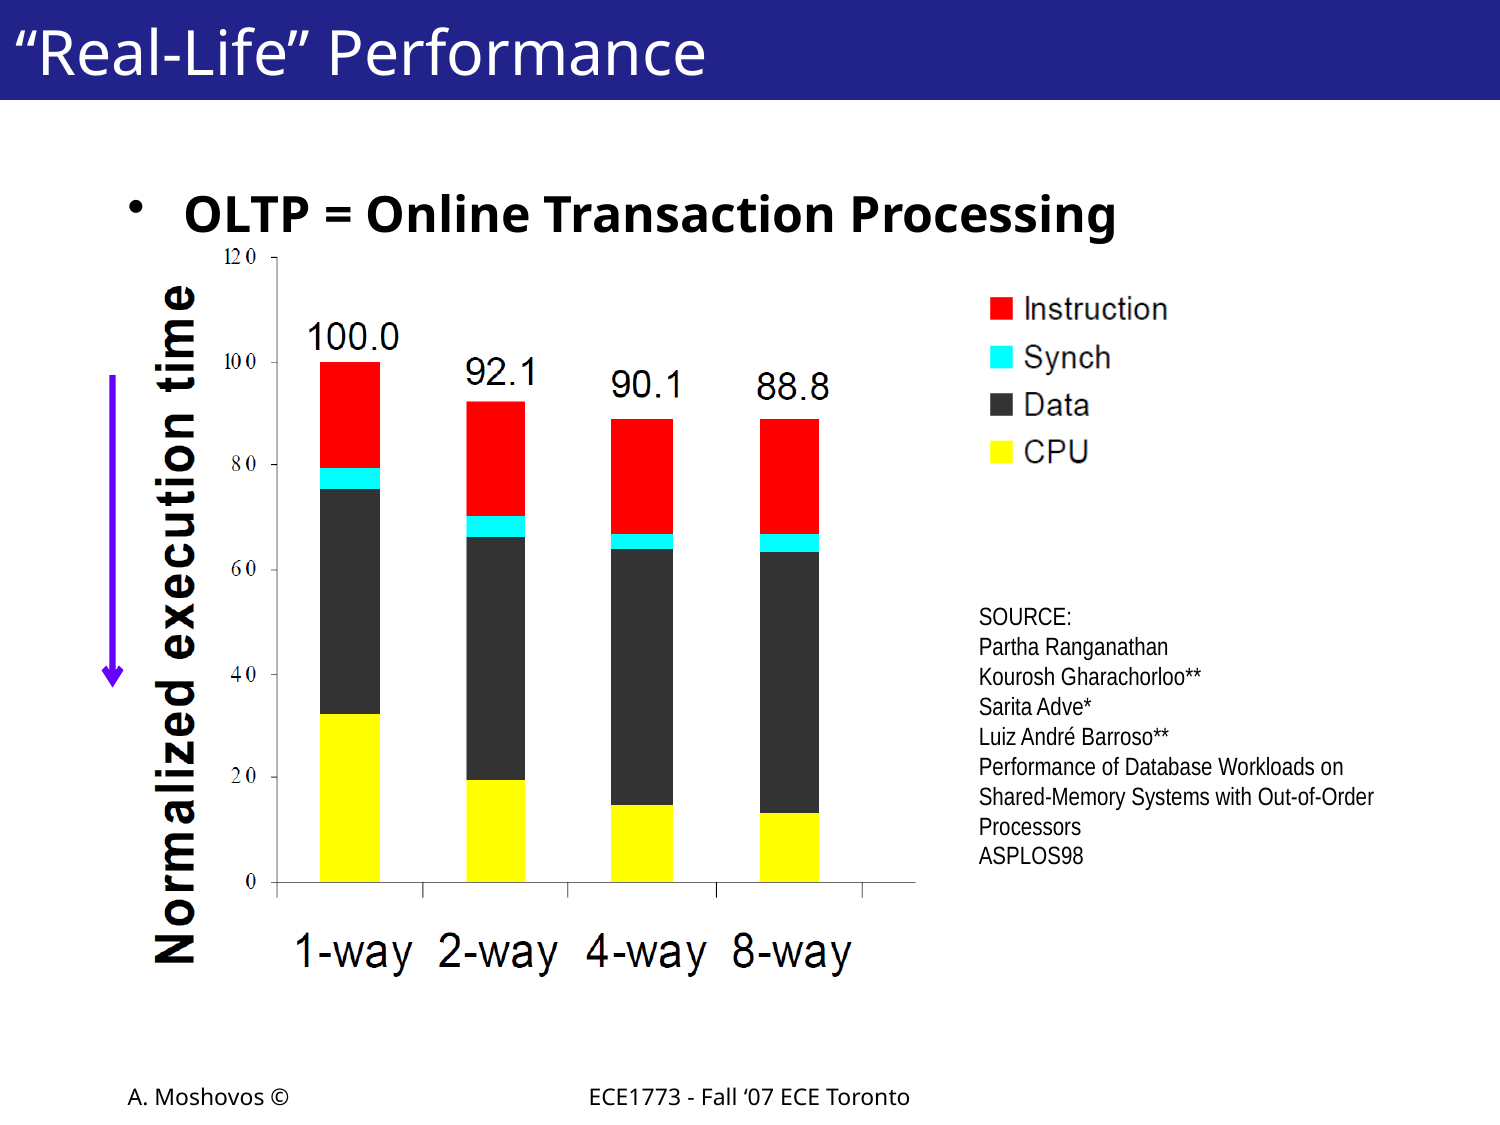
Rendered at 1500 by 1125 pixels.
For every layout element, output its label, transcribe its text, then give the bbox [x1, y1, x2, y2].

picture [102, 236, 916, 1008]
slide_number A. Moshovos © [112, 1074, 426, 1125]
text_box SOURCE: Partha Ranganathan Kourosh Gharachorloo** Sarita Adve* Luiz André Barroso** Performance of Database Workloads on Shared-Memory Systems with Out-of-Order Processors ASPLOS98 [964, 593, 1390, 878]
list OLTP = Online Transaction Processing [112, 174, 1388, 1026]
title “Real-Life” Performance [0, 0, 1500, 101]
footer ECE1773 - Fall ‘07 ECE Toronto [487, 1074, 1013, 1125]
picture [962, 287, 1188, 495]
